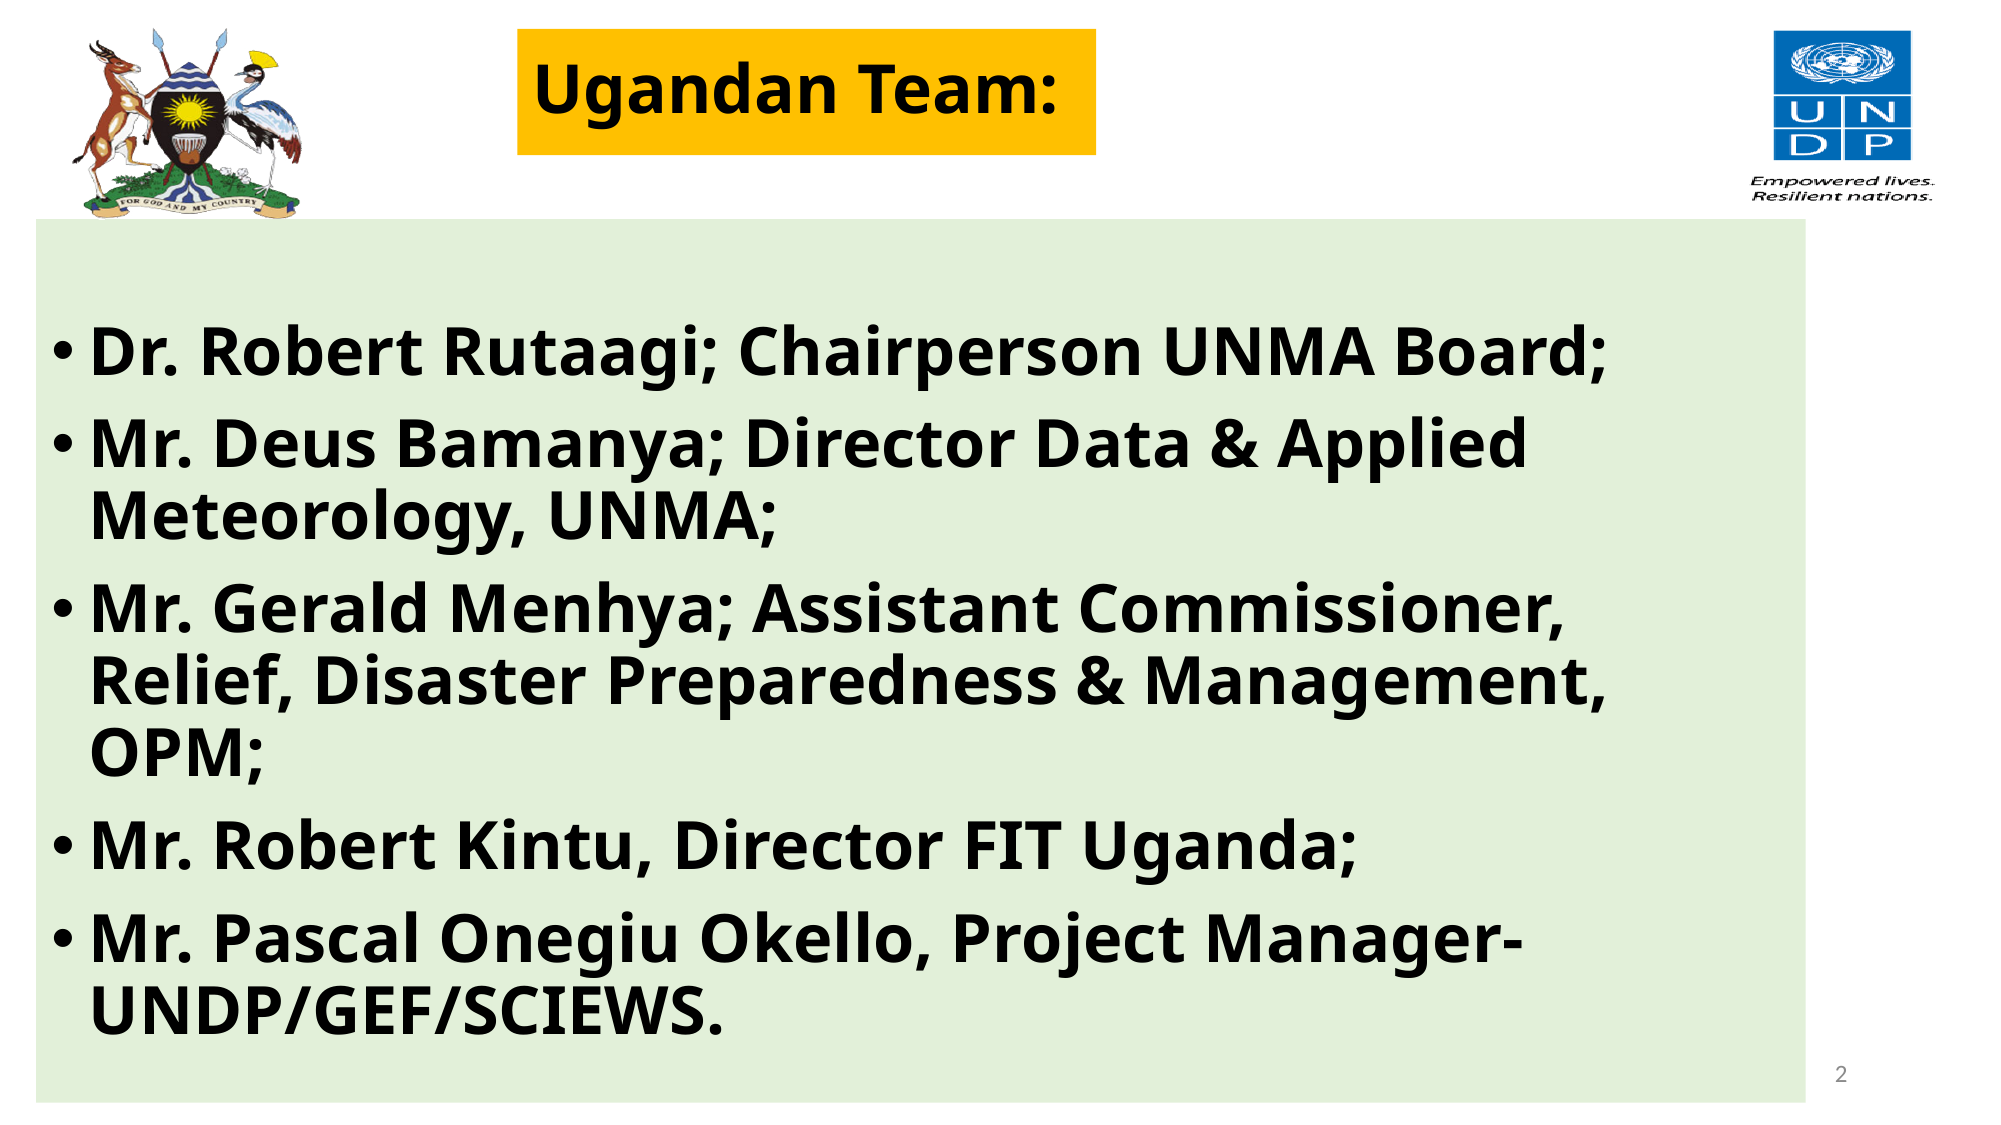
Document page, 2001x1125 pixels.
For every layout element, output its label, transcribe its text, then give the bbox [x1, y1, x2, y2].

picture [71, 27, 305, 220]
picture [1741, 26, 1941, 204]
title Ugandan Team: [517, 28, 1097, 156]
slide_number 2 [1412, 1042, 1863, 1103]
list Dr. Robert Rutaagi; Chairperson UNMA Board; Mr. Deus Bamanya; Director Data & Applied Meteorology, UNMA; Mr. Gerald Menhya; Assistant Commissioner, Relief, Disaster Preparedness & Management, OPM; Mr. Robert Kintu, Director FIT Uganda; Mr. Pascal Onegiu Okello, Project Manager-UNDP/GEF/SCIEWS. [36, 219, 1806, 1103]
